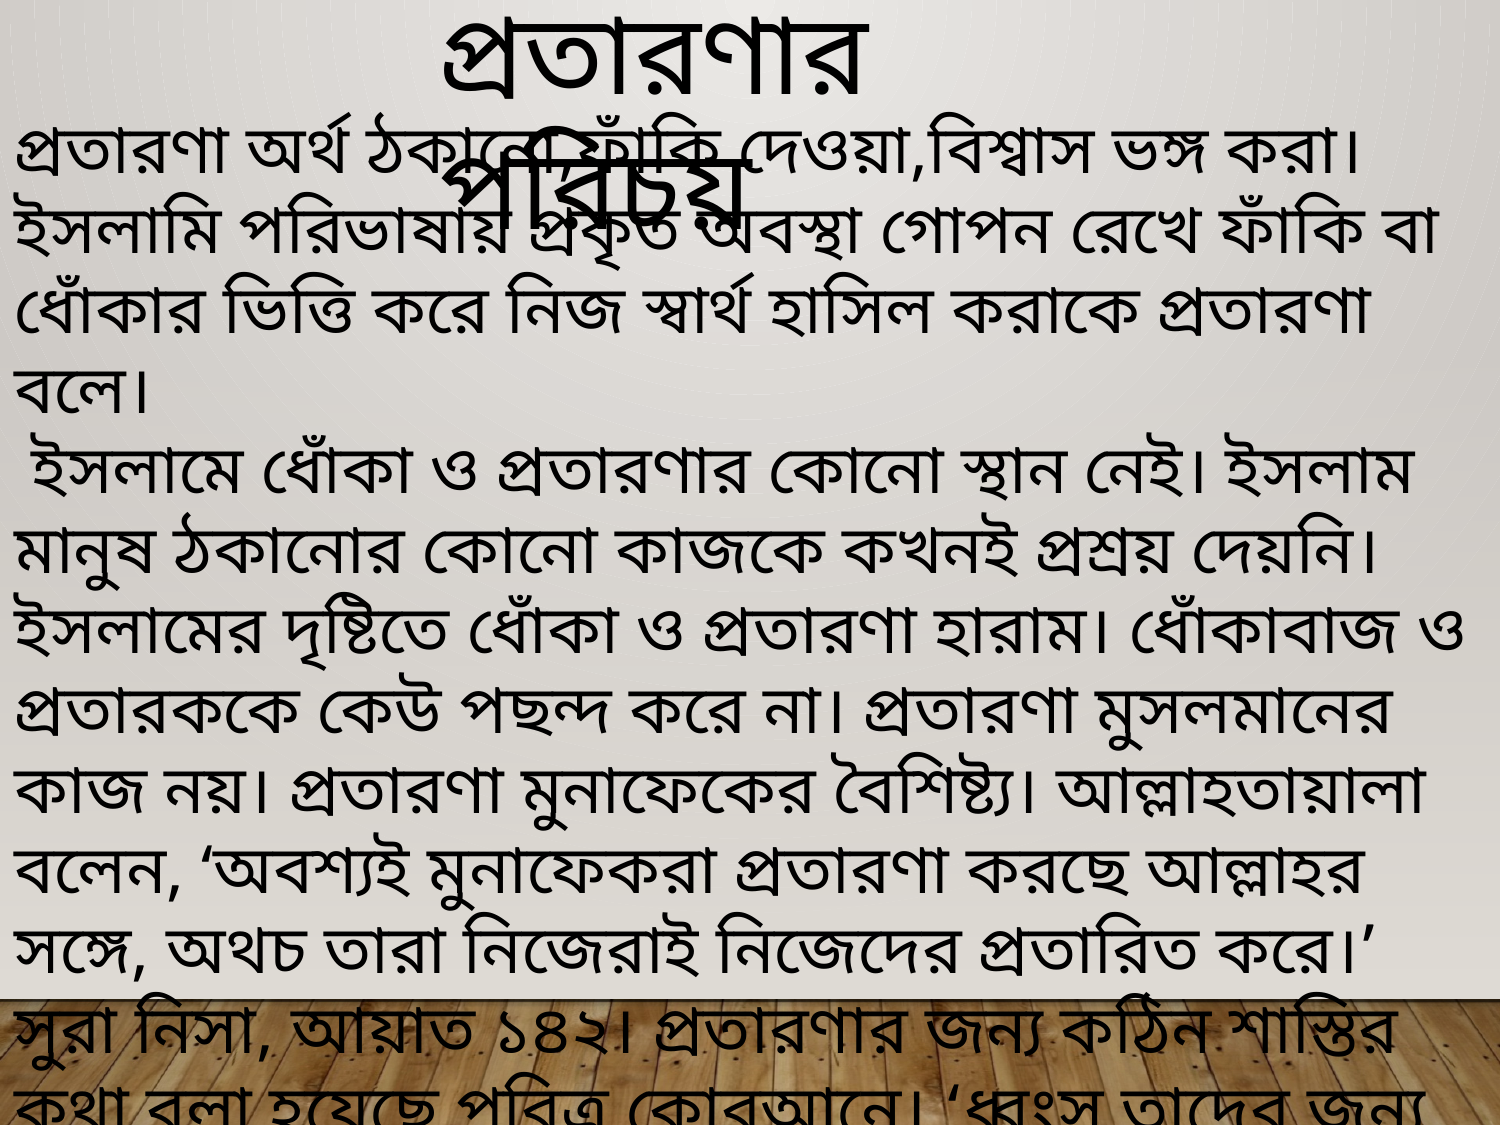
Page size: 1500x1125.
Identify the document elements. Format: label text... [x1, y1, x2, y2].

text_box প্রতারণার পরিচয় [424, 0, 1113, 260]
text_box প্রতারণা অর্থ ঠকানো,ফাঁকি দেওয়া,বিশ্বাস ভঙ্গ করা। ইসলামি পরিভাষায় প্রকৃত অবস্থা গোপন রেখে ফাঁকি বা ধোঁকার ভিত্তি করে নিজ স্বার্থ হাসিল করাকে প্রতারণা বলে। ইসলামে ধোঁকা ও প্রতারণার কোনো স্থান নেই। ইসলাম মানুষ ঠকানোর কোনো কাজকে কখনই প্রশ্রয় দেয়নি। ইসলামের দৃষ্টিতে ধোঁকা ও প্রতারণা হারাম। ধোঁকাবাজ ও প্রতারককে কেউ পছন্দ করে না। প্রতারণা মুসলমানের কাজ নয়। প্রতারণা মুনাফেকের বৈশিষ্ট্য। আল্লাহতায়ালা বলেন, ‘অবশ্যই মুনাফেকরা প্রতারণা করছে আল্লাহর সঙ্গে, অথচ তারা নিজেরাই নিজেদের প্রতারিত করে।’ সুরা নিসা, আয়াত ১৪২। প্রতারণার জন্য কঠিন শাস্তির কথা বলা হয়েছে পবিত্র কোরআনে। ‘ধ্বংস তাদের জন্য, যারা মাপে কম দেয়। [0, 99, 1500, 1125]
